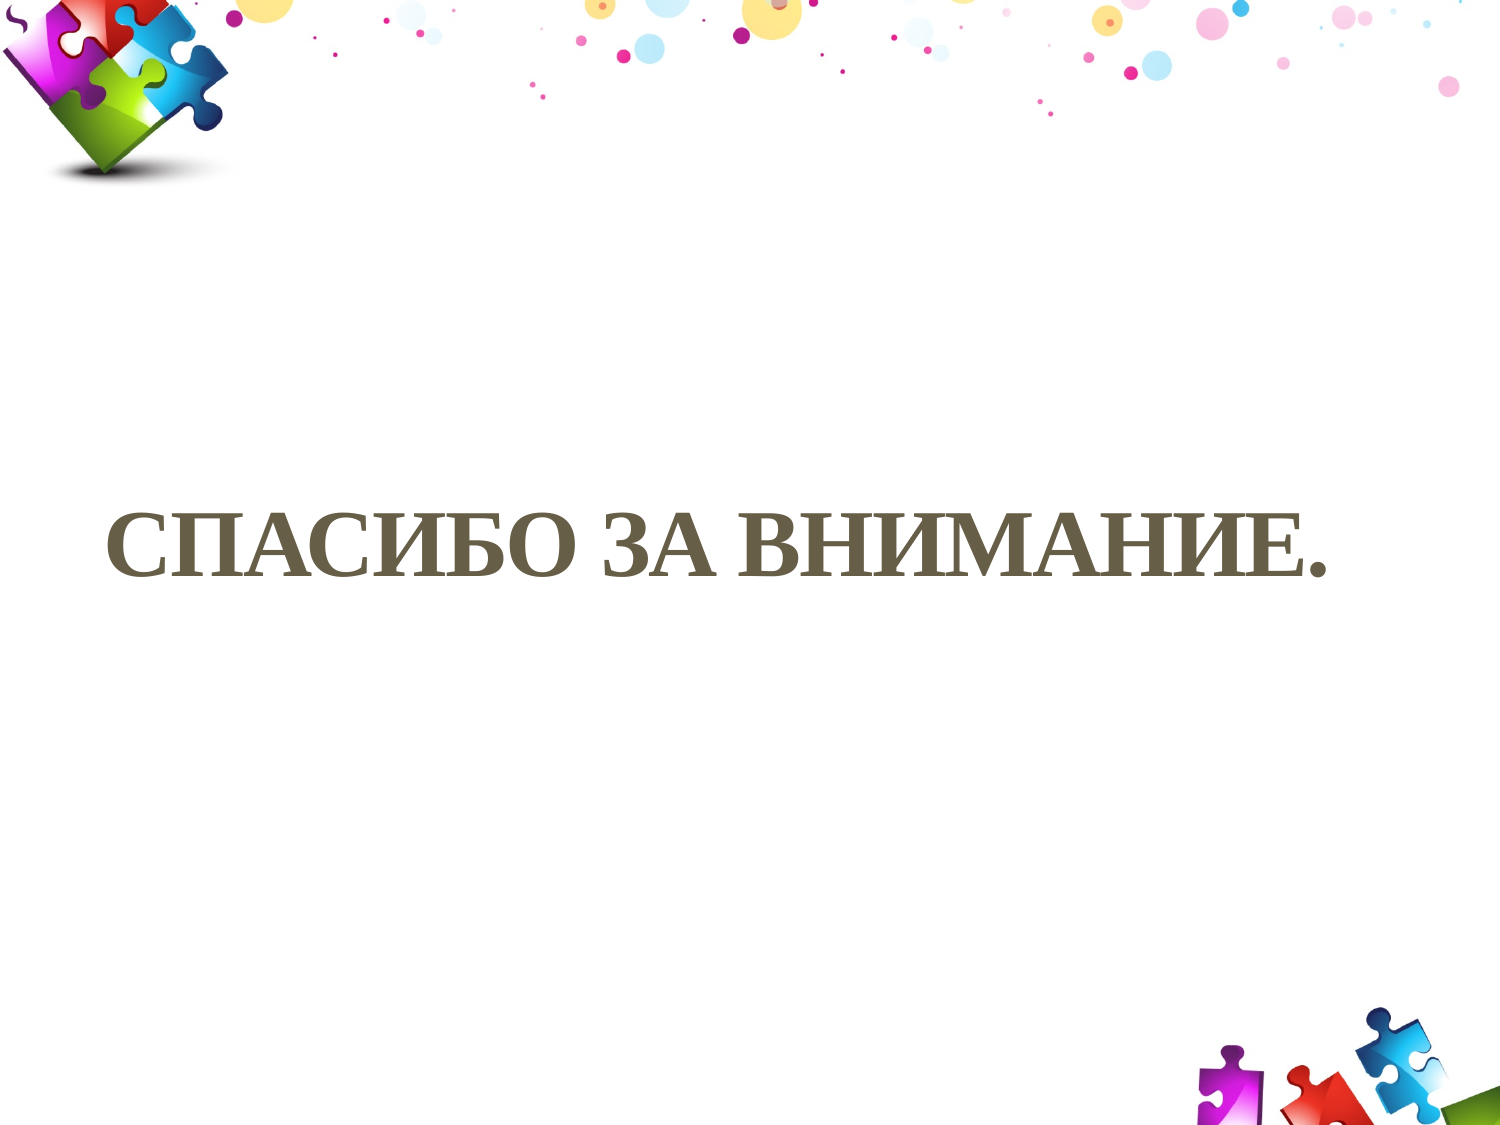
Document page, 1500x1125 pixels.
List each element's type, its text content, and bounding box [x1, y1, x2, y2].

picture [0, 0, 1500, 1125]
title СПАСИБО ЗА ВНИМАНИЕ. [88, 444, 1439, 632]
